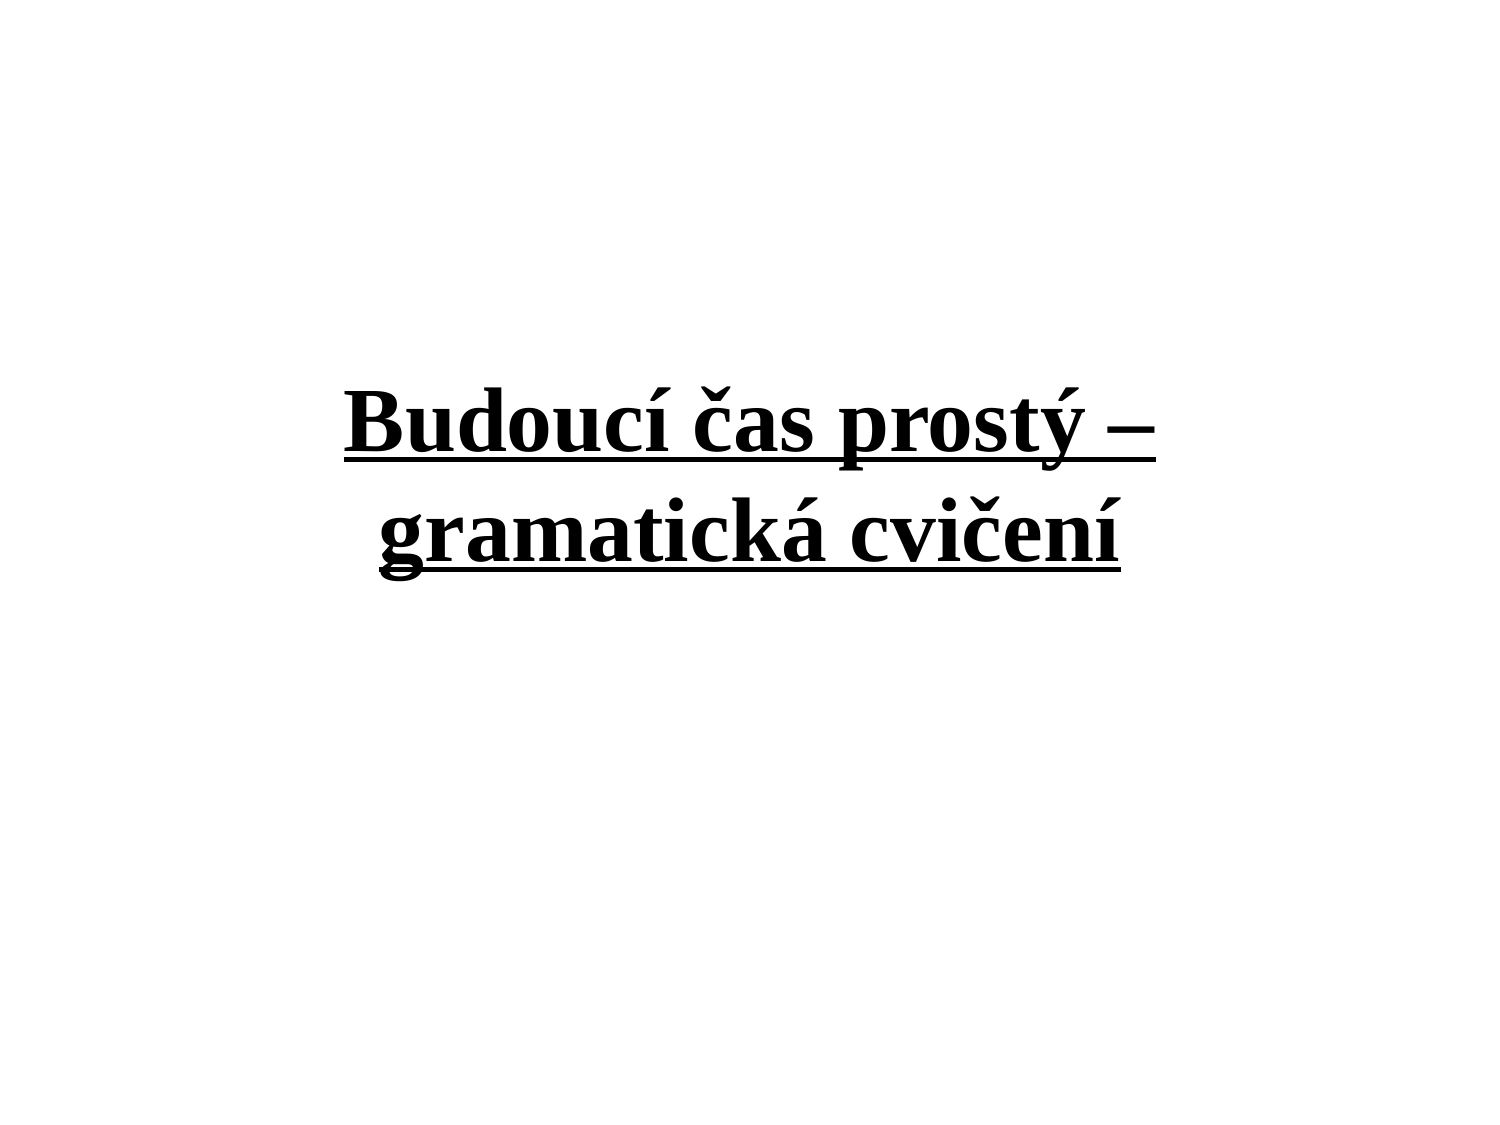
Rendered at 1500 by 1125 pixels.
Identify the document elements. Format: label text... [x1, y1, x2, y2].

title Budoucí čas prostý – gramatická cvičení [112, 349, 1388, 591]
